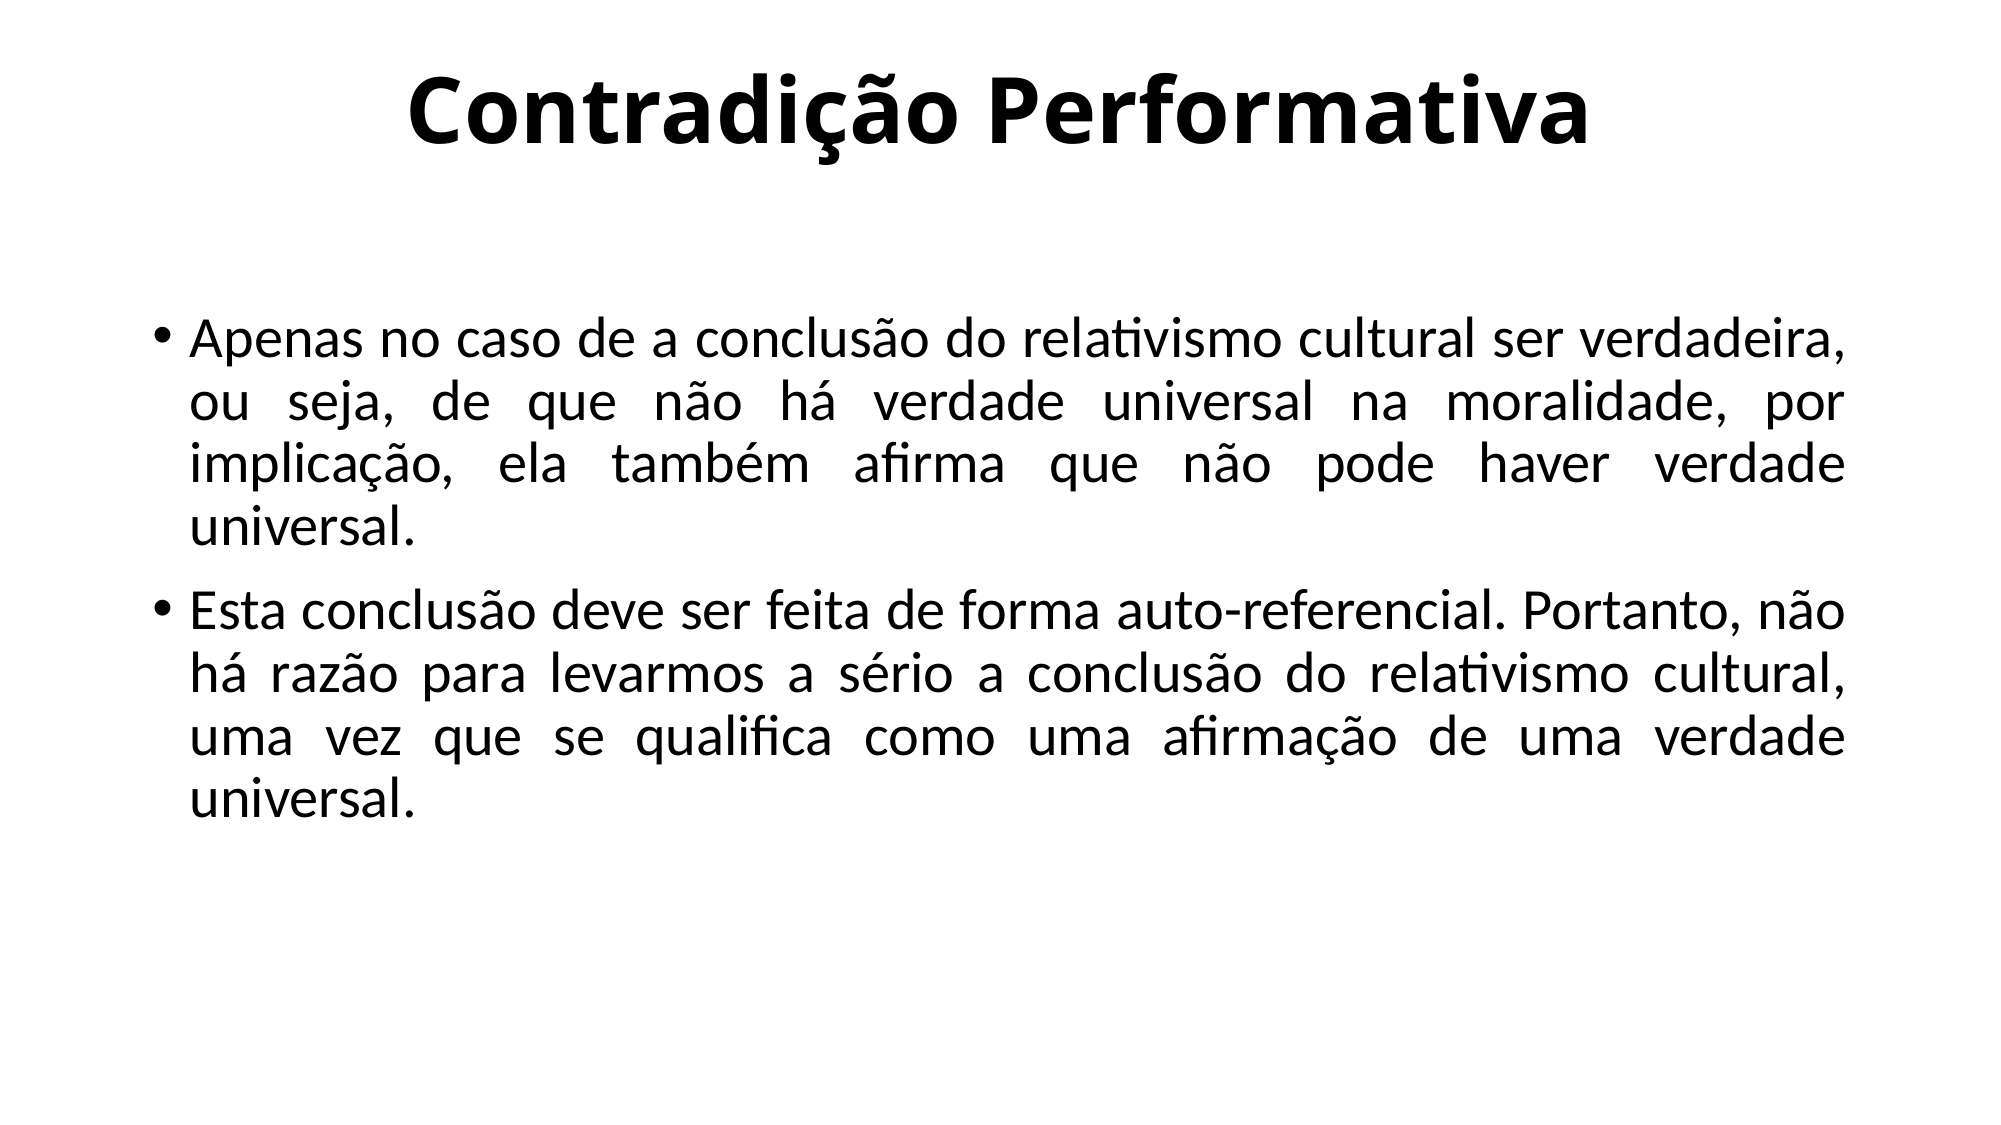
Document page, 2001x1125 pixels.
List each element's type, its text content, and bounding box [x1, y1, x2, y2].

title Contradição Performativa [137, 59, 1863, 278]
list Apenas no caso de a conclusão do relativismo cultural ser verdadeira, ou seja, de que não há verdade universal na moralidade, por implicação, ela também afirma que não pode haver verdade universal. Esta conclusão deve ser feita de forma auto-referencial. Portanto, não há razão para levarmos a sério a conclusão do relativismo cultural, uma vez que se qualifica como uma afirmação de uma verdade universal. [137, 299, 1863, 1014]
